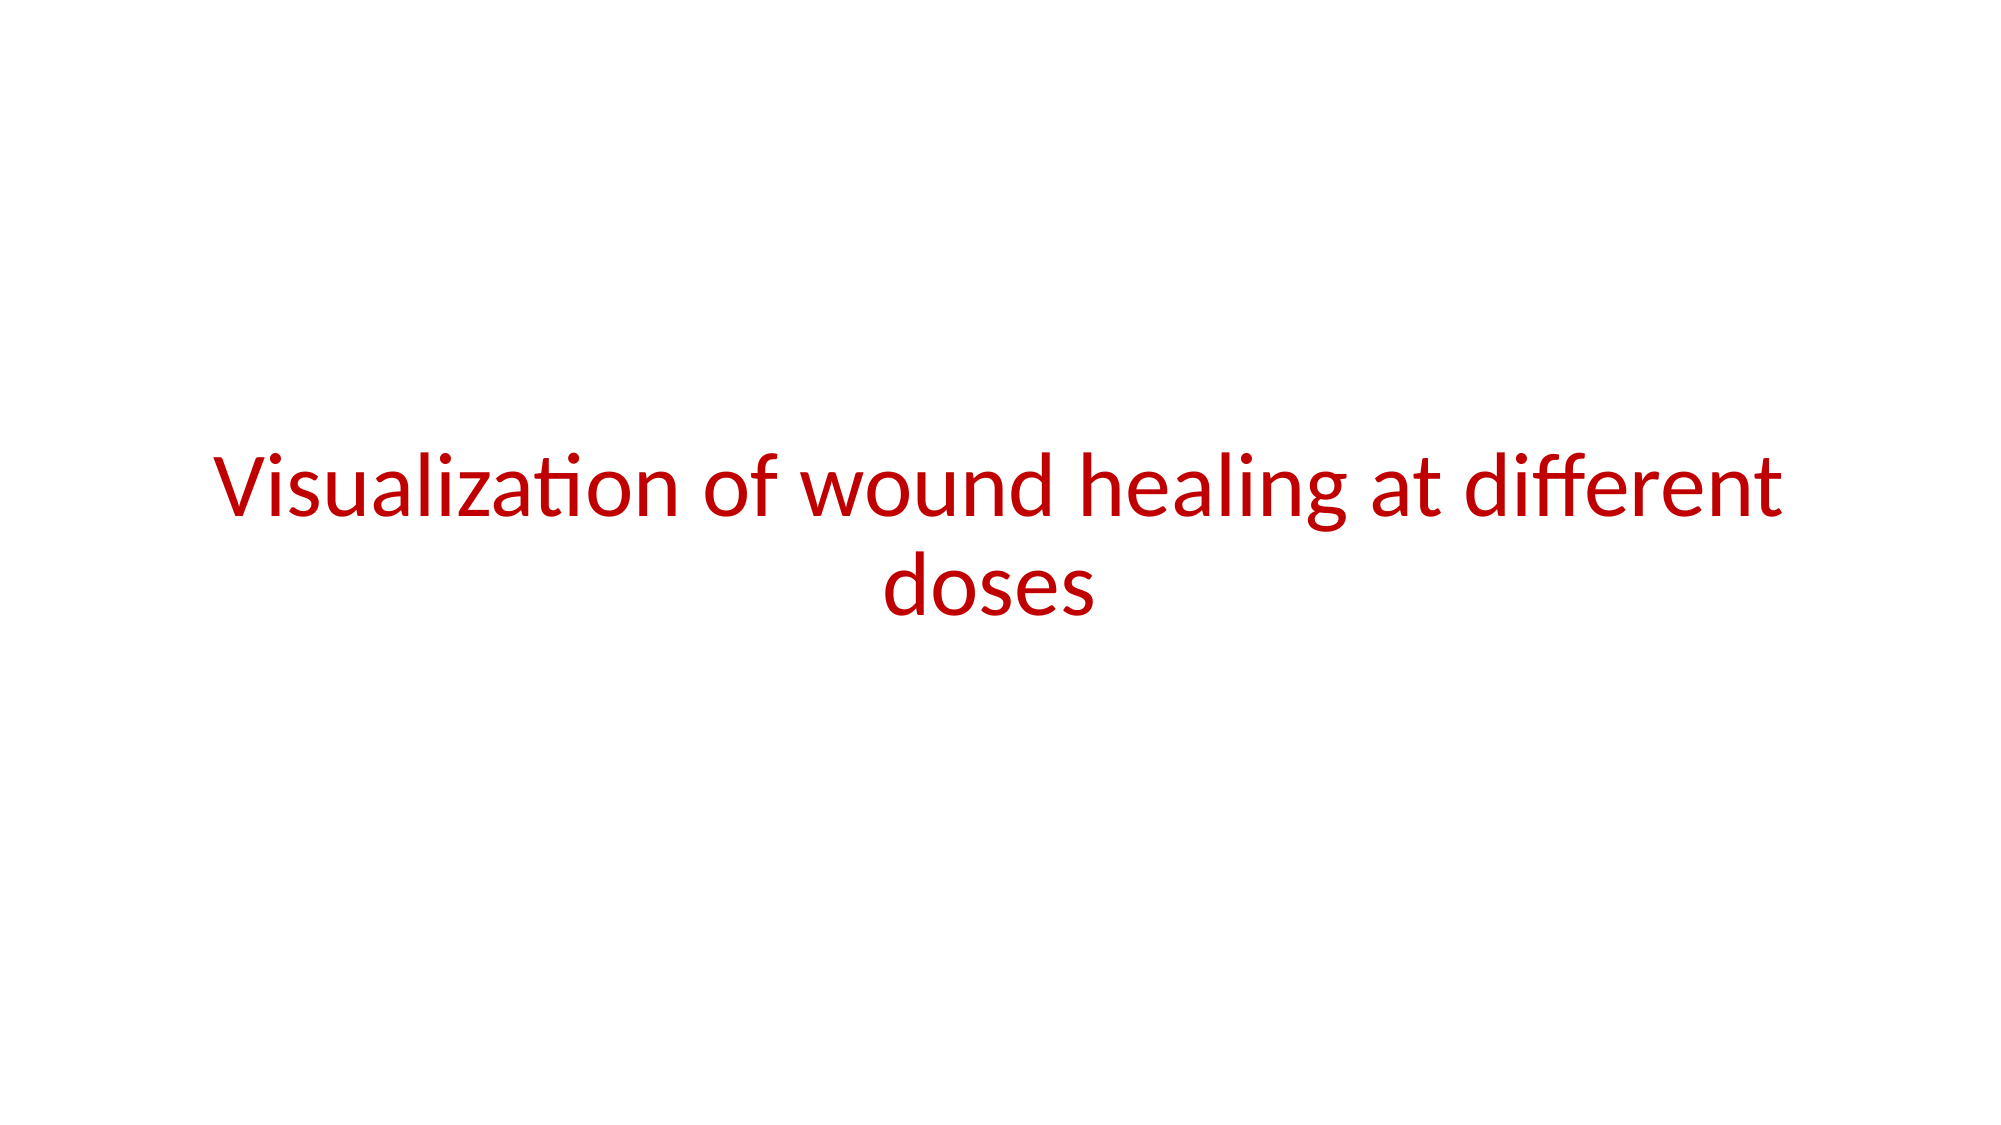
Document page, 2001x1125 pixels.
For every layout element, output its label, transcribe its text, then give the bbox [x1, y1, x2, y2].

list Visualization of wound healing at different doses [137, 299, 1863, 1014]
